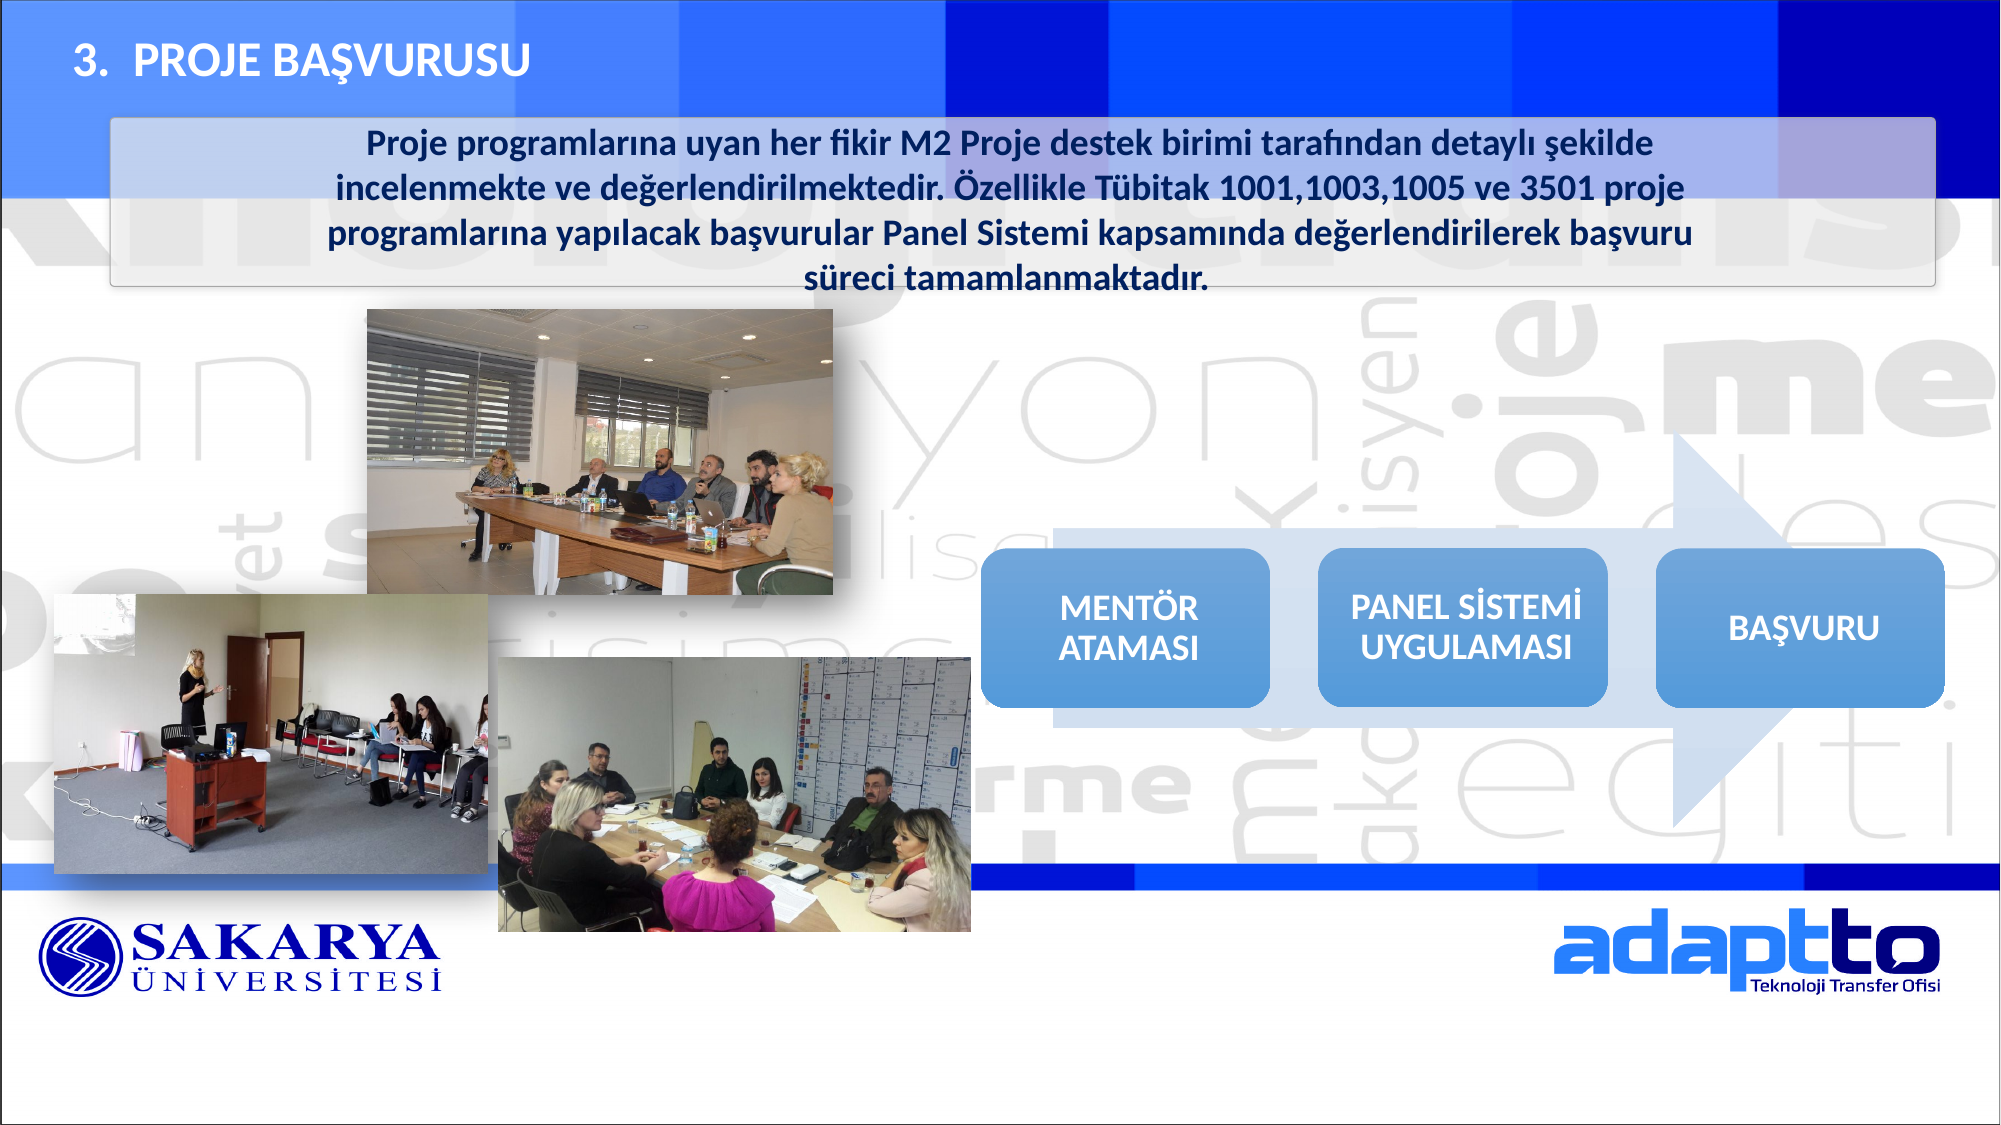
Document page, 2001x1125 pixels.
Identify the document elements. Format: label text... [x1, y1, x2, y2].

text_box Proje programlarına uyan her fikir M2 Proje destek birimi tarafından detaylı şekilde incelenmekte ve değerlendirilmektedir. Özellikle Tübitak 1001,1003,1005 ve 3501 proje programlarına yapılacak başvurular Panel Sistemi kapsamında değerlendirilerek başvuru süreci tamamlanmaktadır. [290, 110, 1732, 306]
text_box [1732, 118, 1937, 288]
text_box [980, 428, 1946, 828]
text_box [195, 0, 1953, 118]
text_box [109, 116, 290, 288]
text_box 3. PROJE BAŞVURUSU [57, 18, 547, 94]
picture [0, 0, 2001, 1125]
